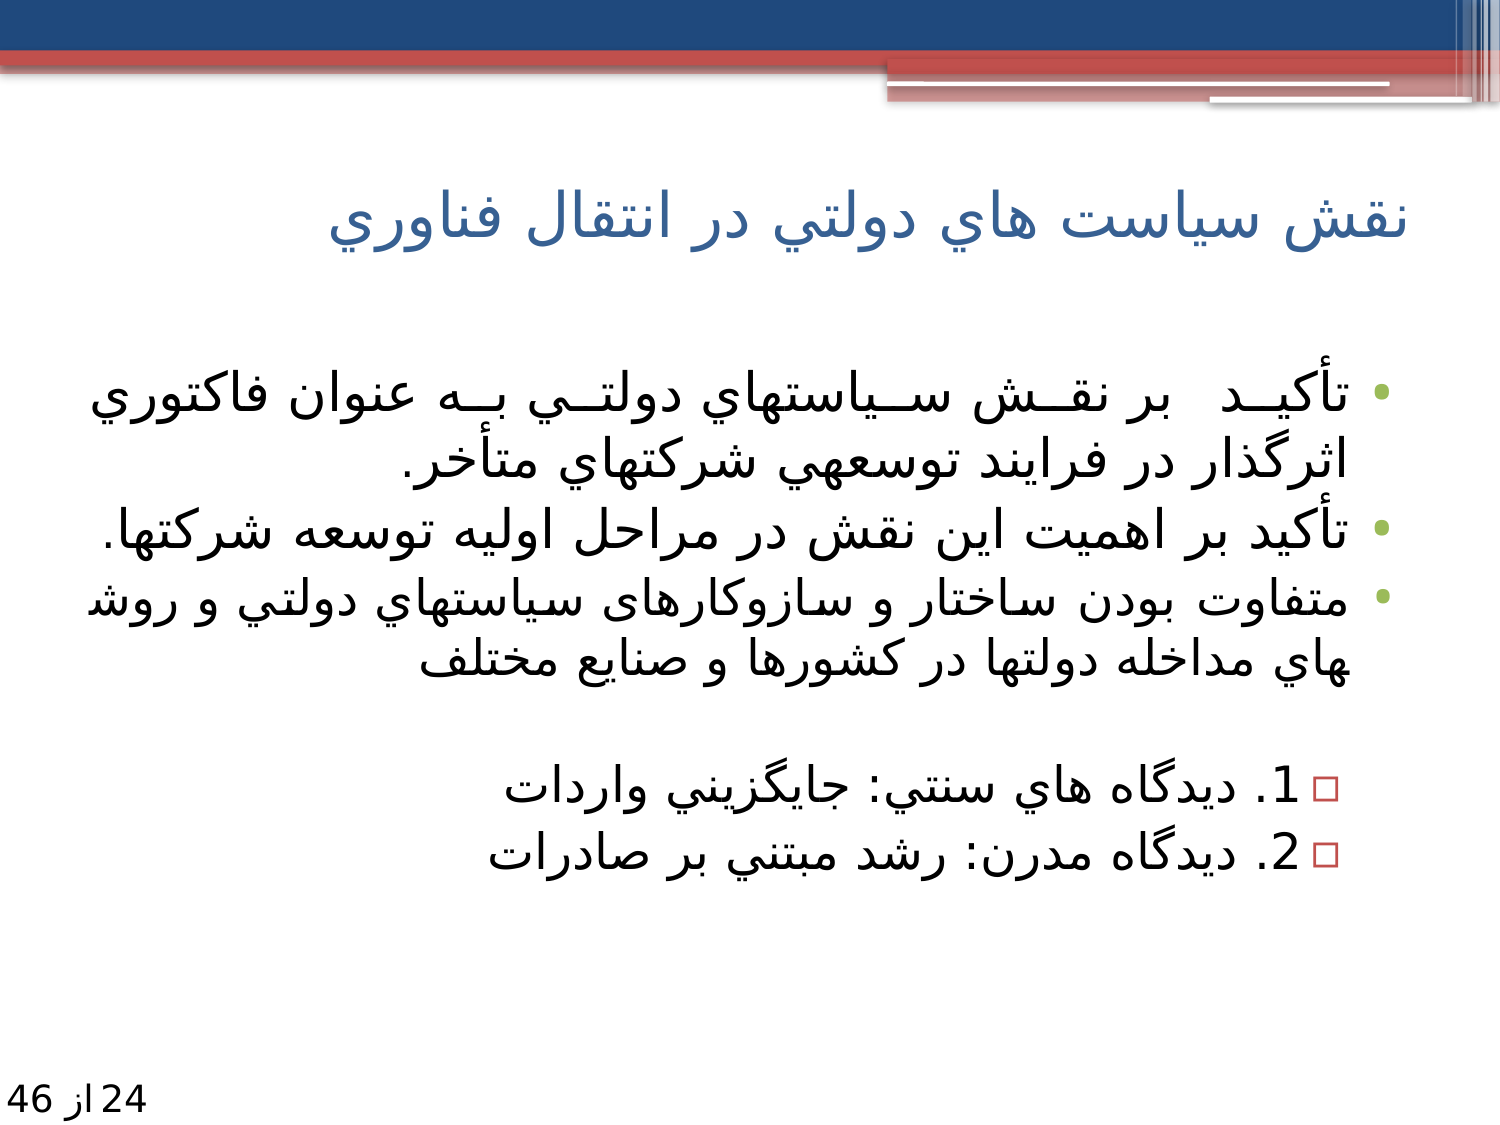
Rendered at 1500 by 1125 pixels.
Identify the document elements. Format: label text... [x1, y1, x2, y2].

text_box نقش سياست هاي دولتي در انتقال فناوري [76, 125, 1427, 300]
footer از 46 [0, 1068, 37, 1125]
slide_number 24 [37, 1067, 163, 1125]
list تأكيد بر نقش سياست­هاي دولتي به عنوان فاكتوري اثرگذار در فرايند توسعه­ي شركت­هاي متأخر. تأكيد بر اهميت اين نقش در مراحل اوليه توسعه شركت­ها. متفاوت بودن ساختار و سازوکارهای سياست­هاي دولتي و روش­هاي مداخله دولت­ها در كشورها و صنايع مختلف 1. ديدگاه هاي سنتي: جايگزيني واردات 2. ديدگاه مدرن: رشد مبتني بر صادرات [75, 278, 1425, 1079]
